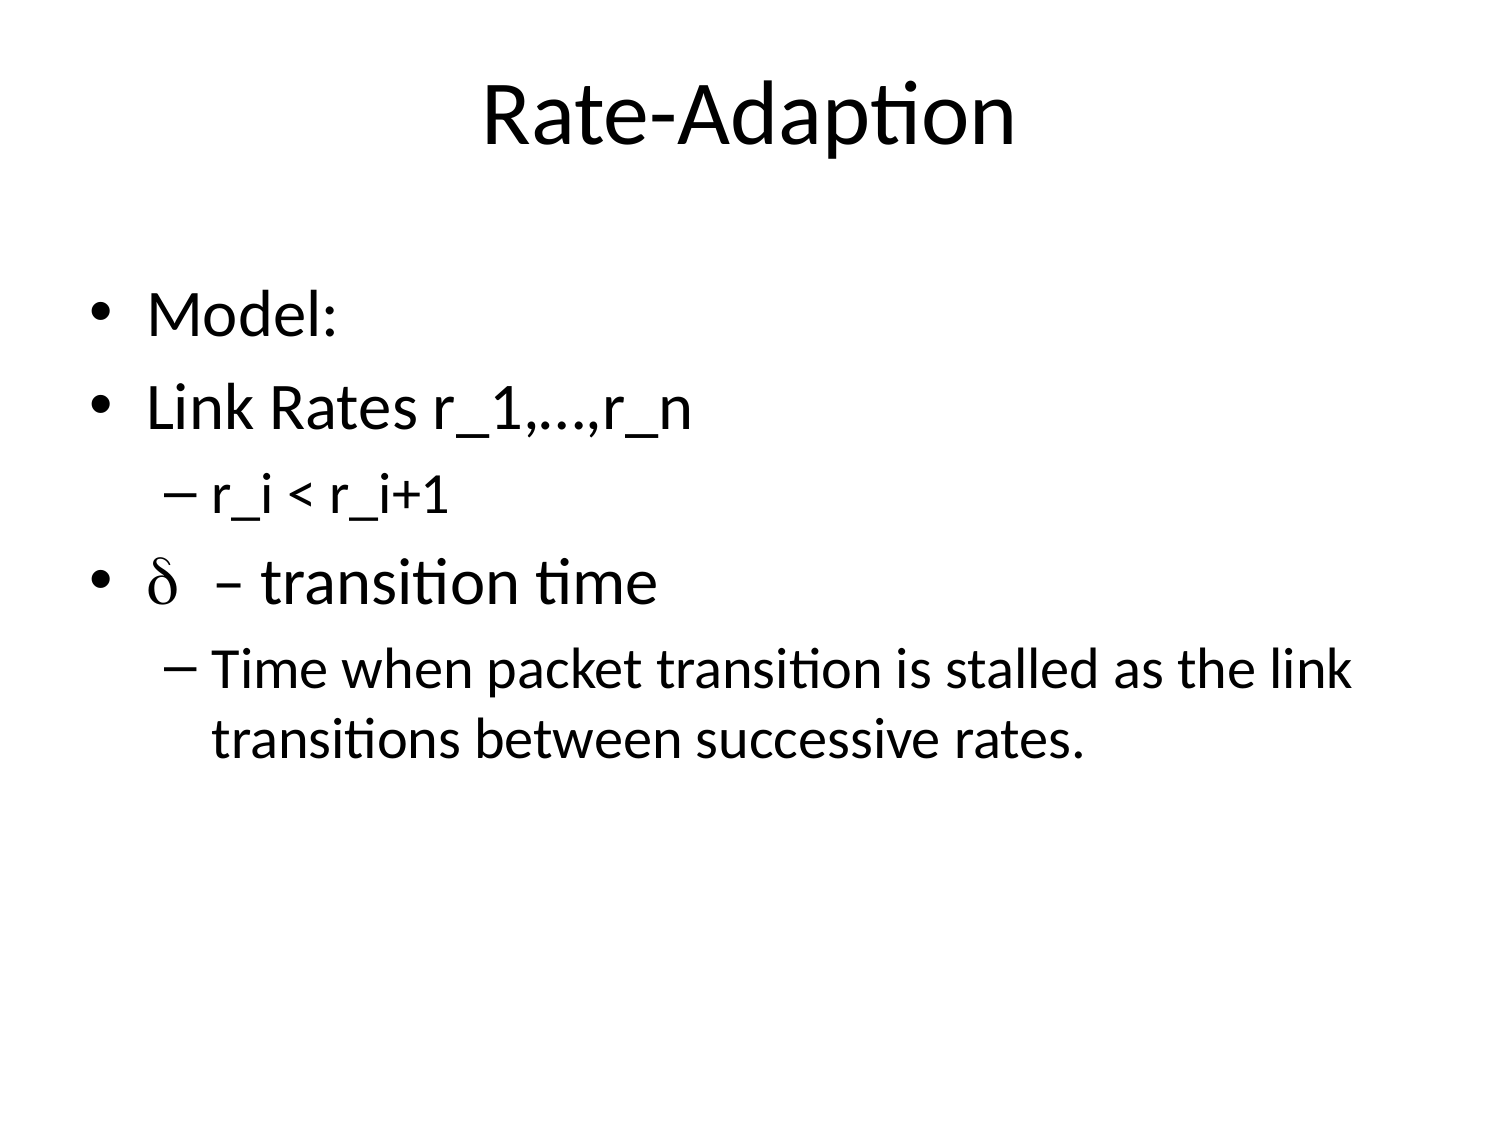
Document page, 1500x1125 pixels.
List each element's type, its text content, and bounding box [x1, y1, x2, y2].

title Rate-Adaption [75, 45, 1425, 233]
list Model: Link Rates r_1,…,r_n r_i < r_i+1 d – transition time Time when packet transition is stalled as the link transitions between successive rates. [75, 262, 1425, 1005]
